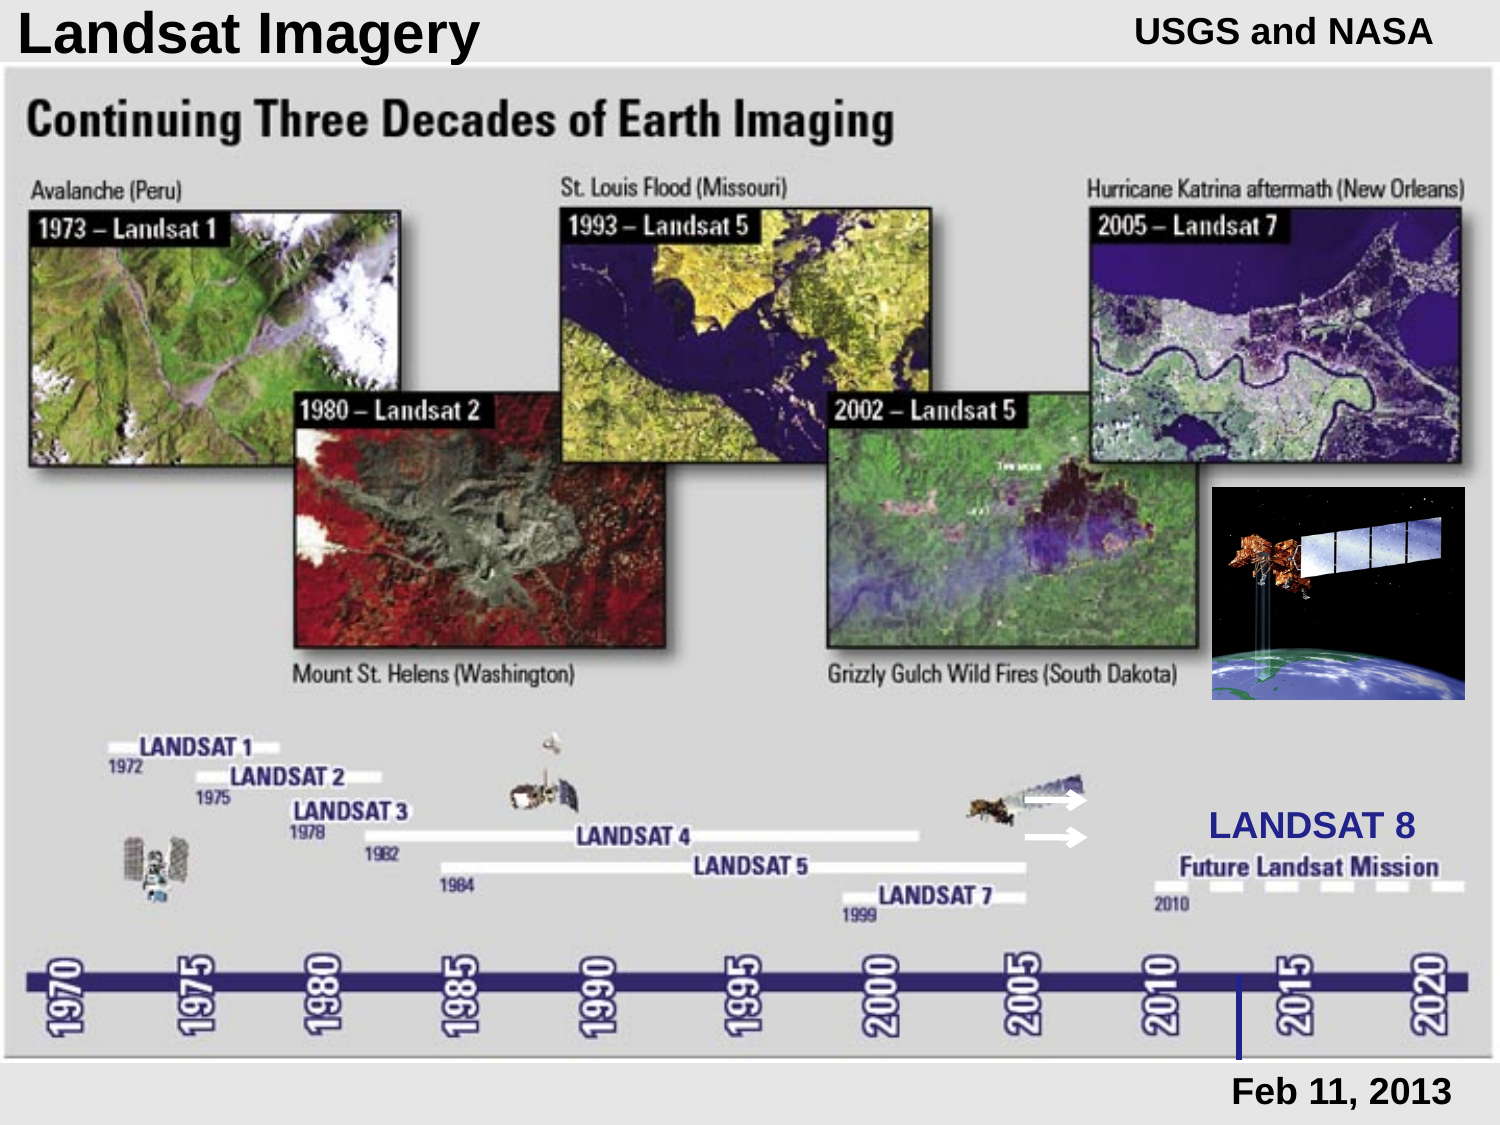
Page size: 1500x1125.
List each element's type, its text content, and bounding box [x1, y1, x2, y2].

text_box Feb 11, 2013 [1216, 1070, 1468, 1120]
text_box Landsat Imagery [2, 0, 497, 61]
picture [0, 62, 1500, 1063]
text_box USGS and NASA [1119, 0, 1450, 60]
